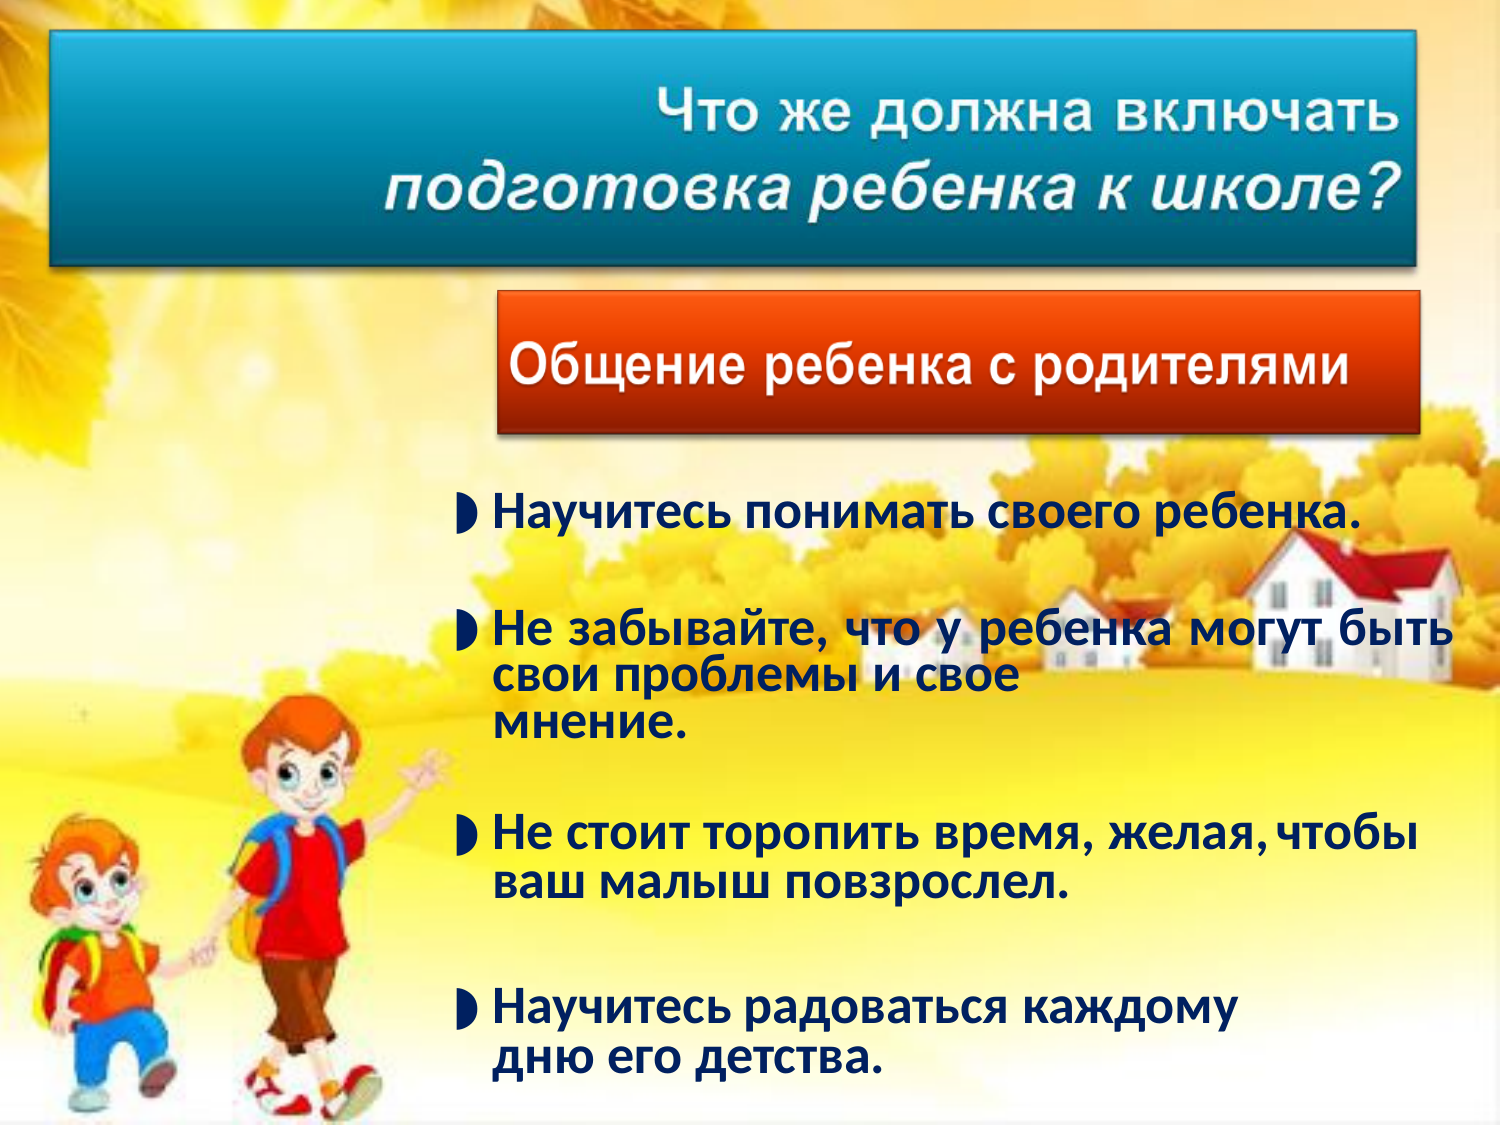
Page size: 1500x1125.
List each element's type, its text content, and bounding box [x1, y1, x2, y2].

text_box [465, 286, 1429, 449]
text_box [37, 24, 1457, 286]
text_box Научитесь понимать своего ребенка. Не забывайте, что у ребенка могут быть свои проблемы и свое мнение. Не стоит торопить время, желая, чтобы ваш малыш повзрослел. Научитесь радоваться каждому дню его детства. [450, 487, 1457, 1085]
picture [0, 0, 1500, 1125]
